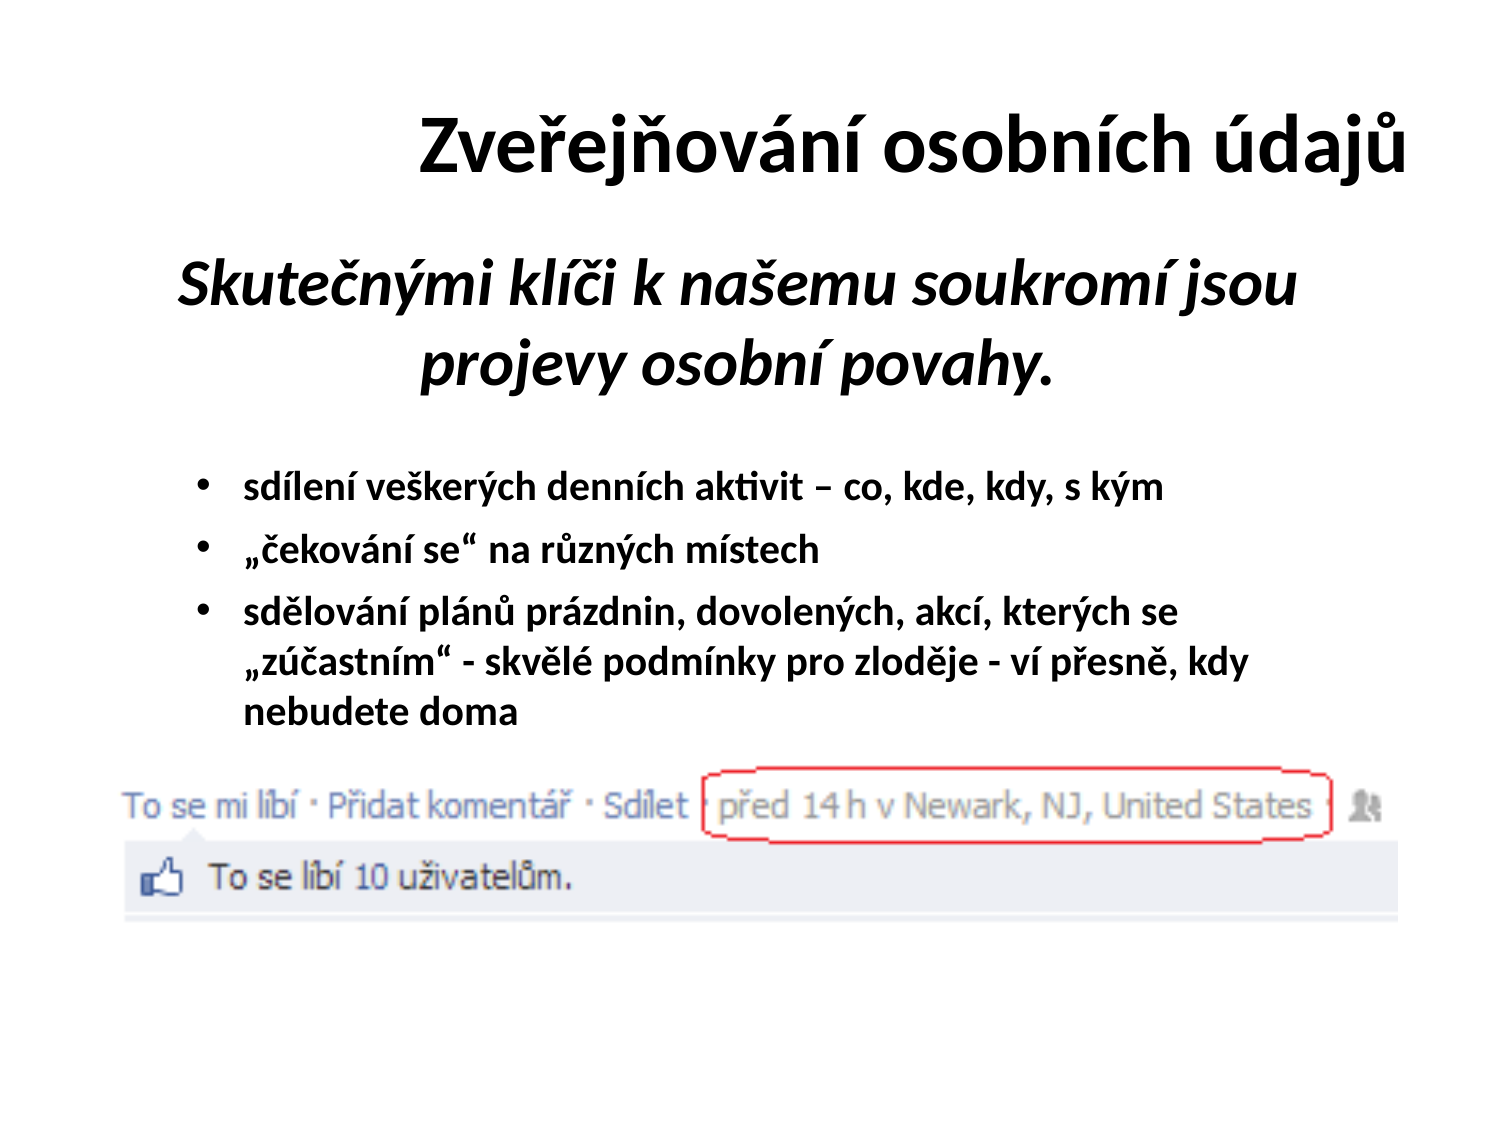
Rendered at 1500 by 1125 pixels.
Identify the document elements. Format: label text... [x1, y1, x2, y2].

picture [80, 758, 1398, 926]
list Skutečnými klíči k našemu soukromí jsou projevy osobní povahy. [64, 231, 1415, 414]
text_box sdílení veškerých denních aktivit – co, kde, kdy, s kým „čekování se“ na různých místech sdělování plánů prázdnin, dovolených, akcí, kterých se „zúčastním“ - skvělé podmínky pro zloděje - ví přesně, kdy nebudete doma [181, 451, 1340, 757]
title Zveřejňování osobních údajů [75, 45, 1425, 233]
